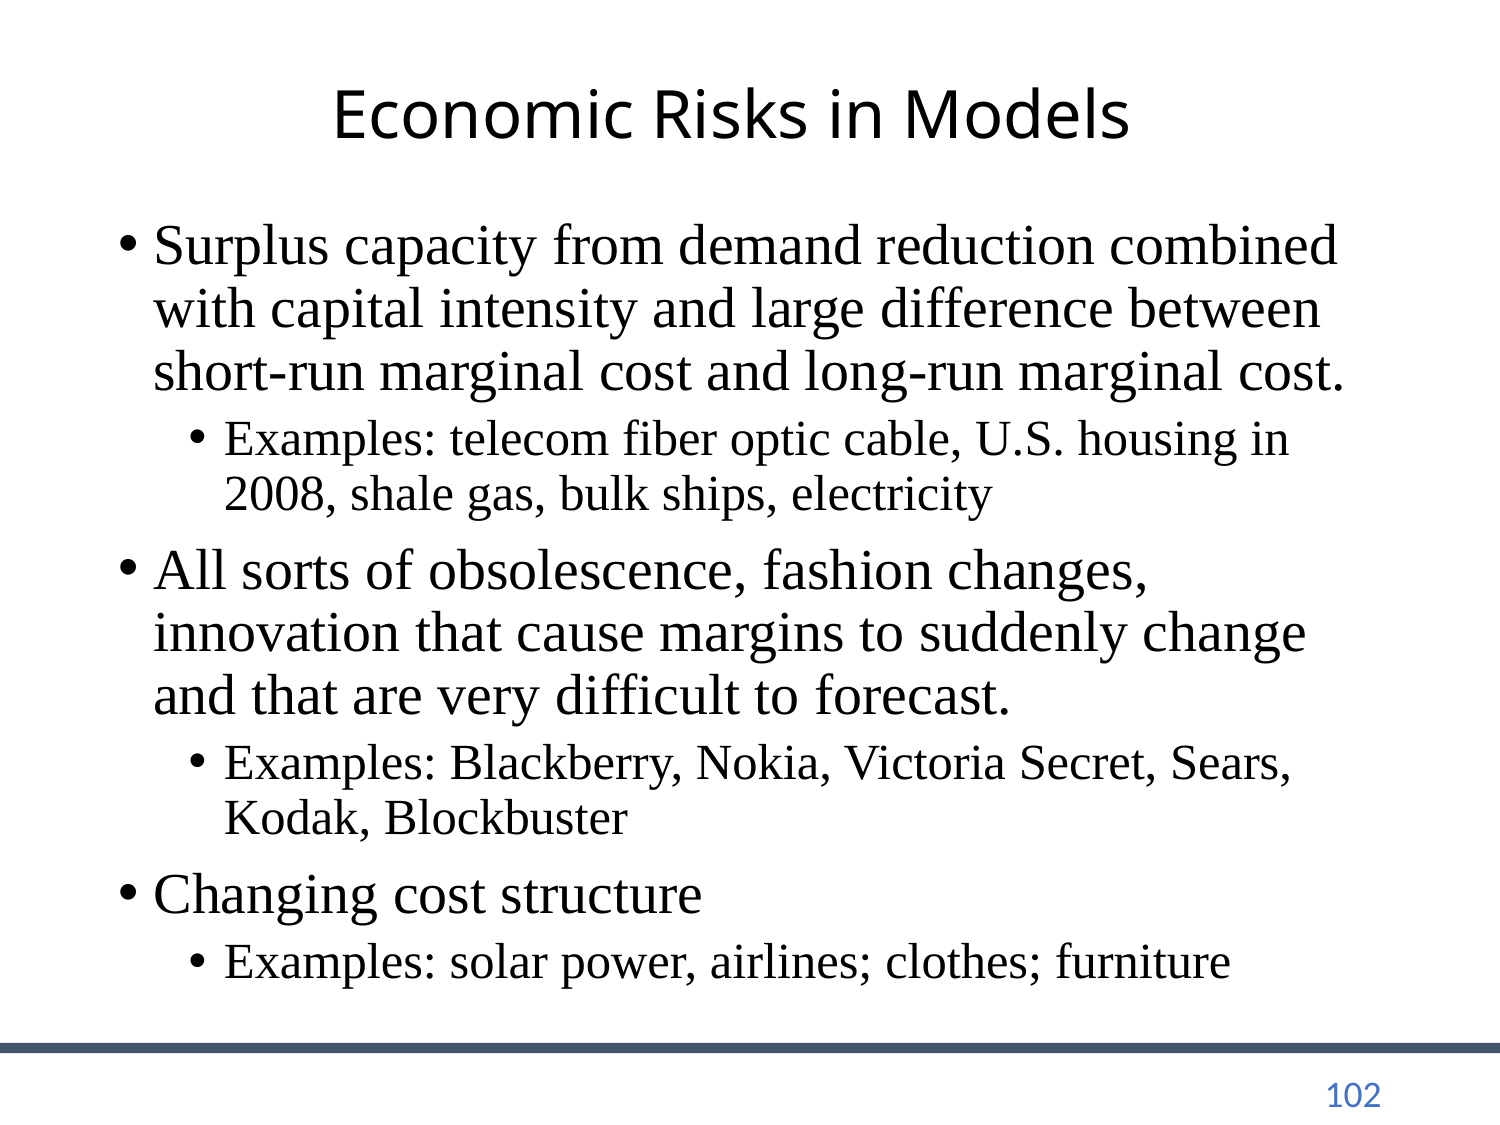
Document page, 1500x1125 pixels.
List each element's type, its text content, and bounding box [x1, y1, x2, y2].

list Surplus capacity from demand reduction combined with capital intensity and large difference between short-run marginal cost and long-run marginal cost. Examples: telecom fiber optic cable, U.S. housing in 2008, shale gas, bulk ships, electricity All sorts of obsolescence, fashion changes, innovation that cause margins to suddenly change and that are very difficult to forecast. Examples: Blackberry, Nokia, Victoria Secret, Sears, Kodak, Blockbuster Changing cost structure Examples: solar power, airlines; clothes; furniture [103, 207, 1400, 1014]
title Economic Risks in Models [103, 59, 1361, 174]
slide_number 102 [1277, 1062, 1429, 1115]
